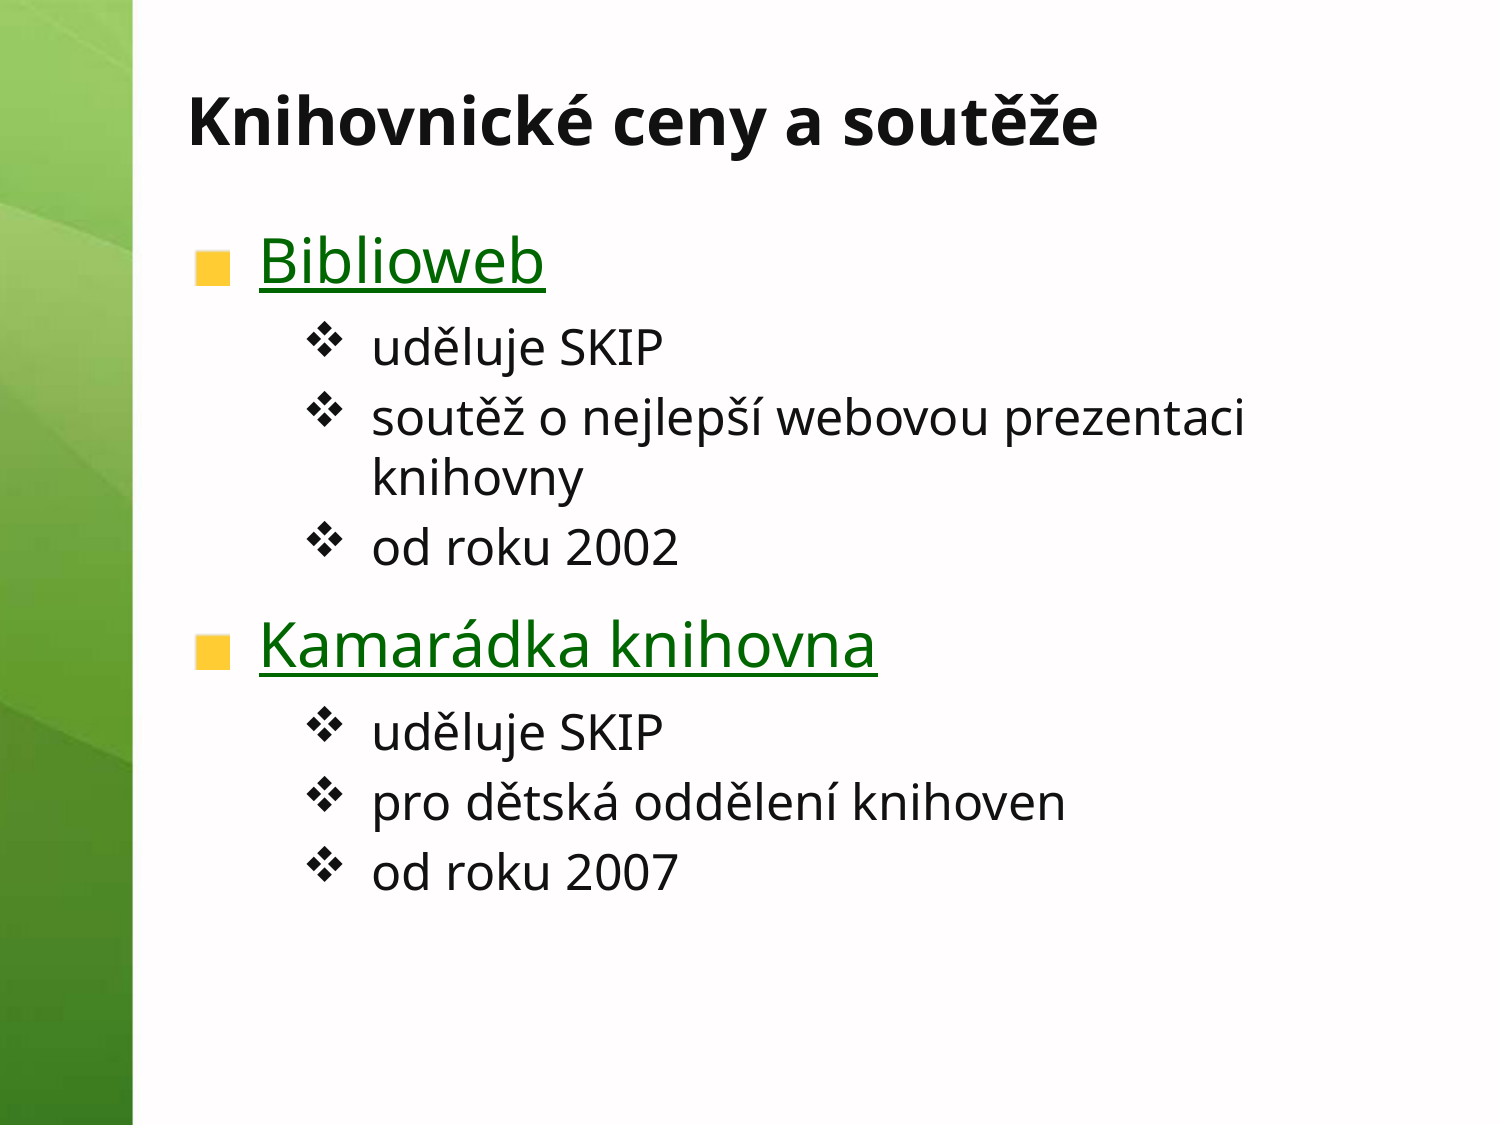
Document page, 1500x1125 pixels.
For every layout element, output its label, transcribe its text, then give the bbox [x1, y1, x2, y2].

title Knihovnické ceny a soutěže [171, 77, 1447, 161]
list Biblioweb uděluje SKIP soutěž o nejlepší webovou prezentaci knihovny od roku 2002 Kamarádka knihovna uděluje SKIP pro dětská oddělení knihoven od roku 2007 [171, 196, 1447, 1094]
picture [0, 0, 1500, 1125]
